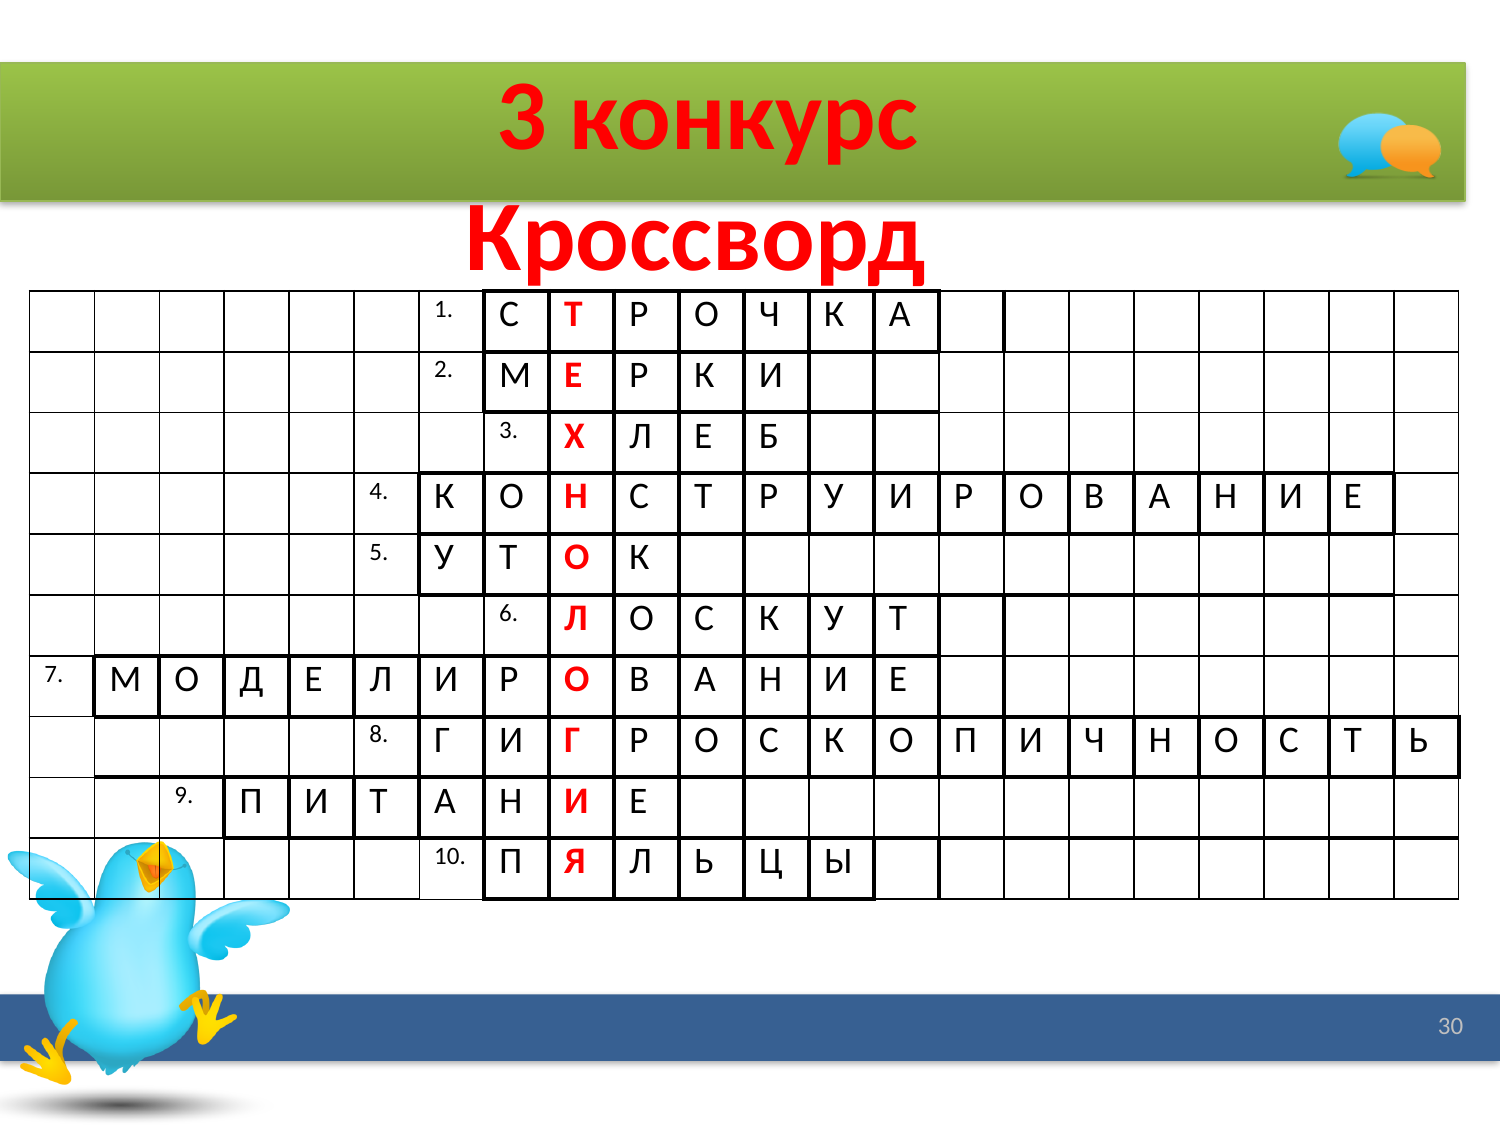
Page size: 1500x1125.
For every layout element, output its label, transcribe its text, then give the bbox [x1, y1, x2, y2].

table_cell Н [1136, 719, 1197, 775]
table_cell И [291, 779, 352, 836]
table_cell [95, 719, 159, 775]
table_cell Б [746, 414, 807, 471]
table_cell Р [616, 354, 677, 410]
table_cell [225, 535, 288, 594]
table_cell [1265, 657, 1328, 715]
table_cell 8. [355, 719, 417, 775]
table_cell [1135, 597, 1198, 655]
table_cell Ч [1071, 719, 1132, 775]
table_cell Р [746, 475, 807, 532]
table_cell [95, 353, 159, 412]
table_cell [160, 474, 223, 533]
table_cell [160, 535, 223, 594]
table_cell [225, 413, 288, 472]
table_cell [1070, 779, 1133, 836]
table_cell [1070, 413, 1133, 471]
table_cell [1200, 779, 1263, 836]
table_cell [30, 596, 94, 655]
table_cell [941, 597, 1002, 655]
table_cell [1006, 597, 1068, 655]
table_cell [1265, 536, 1328, 593]
table_cell Е [1331, 475, 1392, 532]
table_header [355, 292, 418, 351]
table_cell [940, 779, 1003, 836]
table_cell [290, 535, 353, 594]
table_cell [875, 536, 938, 593]
table_cell П [941, 719, 1002, 775]
table_cell [1395, 657, 1458, 715]
table_cell 2. [420, 353, 482, 412]
table_cell Т [486, 536, 547, 593]
table_cell Р [486, 658, 547, 715]
table_cell У [421, 536, 482, 593]
table_cell И [551, 779, 612, 836]
table_cell [1395, 413, 1458, 472]
table_cell [420, 597, 483, 654]
picture [1323, 81, 1455, 213]
table_cell Е [616, 779, 677, 836]
table_cell Е [876, 658, 937, 715]
table_cell [1005, 413, 1068, 471]
table_cell [30, 778, 94, 832]
table_cell А [1136, 475, 1197, 532]
table_header [1135, 292, 1198, 351]
table_cell [30, 535, 94, 594]
table_cell [355, 840, 419, 898]
table_cell С [1266, 719, 1327, 775]
table_cell Р [616, 719, 677, 775]
table_cell [1070, 536, 1133, 593]
table_cell [1330, 597, 1393, 655]
table_header [1070, 292, 1133, 351]
table_header [1330, 292, 1393, 351]
table_cell [1395, 840, 1458, 898]
table_cell 6. [485, 597, 547, 654]
table_cell [811, 354, 872, 410]
table_cell О [1006, 475, 1067, 532]
table_cell Г [551, 719, 612, 775]
table_cell [1135, 536, 1198, 593]
table_cell [1135, 657, 1198, 715]
table_cell Л [551, 597, 612, 654]
table_cell [1005, 840, 1068, 898]
table_cell И [486, 719, 547, 775]
table_cell [355, 413, 418, 472]
table_cell [941, 657, 1002, 715]
table_cell Х [551, 414, 612, 471]
table_cell 10. [420, 840, 482, 899]
table_header Т [551, 293, 612, 350]
table_cell Е [291, 658, 352, 715]
table_cell [1395, 596, 1458, 655]
table_cell [1005, 536, 1068, 593]
table_cell [355, 596, 418, 654]
table_cell Ц [746, 840, 807, 897]
table_cell О [551, 536, 612, 593]
table_header [30, 292, 94, 351]
table_cell [160, 413, 223, 472]
table_cell [95, 535, 159, 594]
table_cell [1265, 353, 1328, 412]
table_cell Л [616, 840, 677, 897]
table_header С [486, 293, 547, 350]
table_cell [290, 596, 353, 654]
table_cell Т [876, 597, 937, 654]
table_cell В [1071, 475, 1132, 532]
table_cell [1070, 597, 1133, 655]
table_cell П [226, 779, 287, 832]
table_cell А [681, 658, 742, 715]
table_cell К [681, 354, 742, 410]
table_cell [810, 536, 873, 593]
table_cell К [616, 536, 677, 593]
table_cell И [1266, 475, 1327, 532]
table_cell [811, 414, 872, 471]
table_cell [1006, 657, 1068, 715]
table_cell Н [746, 658, 807, 715]
table_cell [30, 353, 94, 412]
table_cell [746, 779, 808, 836]
table_header [1395, 292, 1458, 351]
table_cell [1330, 779, 1393, 836]
table_cell О [616, 597, 677, 654]
table_cell [746, 536, 808, 593]
table_cell Т [681, 475, 742, 532]
table_cell [876, 840, 937, 898]
table_header [941, 292, 1002, 351]
table_cell О [161, 658, 222, 715]
table_cell [290, 719, 353, 775]
table_cell И [1006, 719, 1067, 775]
table_cell И [811, 658, 872, 715]
text_box [295, 994, 1500, 1062]
picture [0, 833, 291, 1125]
table_cell [875, 779, 938, 836]
table_cell [1330, 353, 1393, 412]
table_header О [681, 293, 742, 350]
table_cell [225, 474, 288, 533]
table_cell У [811, 597, 872, 654]
table_cell Ь [681, 840, 742, 897]
table_cell [1200, 353, 1263, 412]
table_header [1200, 292, 1263, 351]
table_cell [225, 719, 288, 775]
table_cell [1200, 657, 1263, 715]
table_cell [1200, 536, 1263, 593]
table_header [95, 292, 159, 351]
table_cell [95, 474, 159, 533]
table_cell К [746, 597, 807, 654]
table_cell [95, 413, 159, 472]
table_cell [290, 474, 353, 533]
table_cell А [421, 779, 482, 836]
table_cell О [876, 719, 937, 775]
table_cell Е [551, 354, 612, 410]
table_cell Ы [811, 840, 872, 897]
table_cell [1265, 779, 1328, 836]
table_cell [160, 719, 223, 775]
slide_number 30 [1141, 994, 1479, 1055]
table_header [1006, 292, 1068, 351]
table_cell [1330, 657, 1393, 715]
table_cell Е [681, 414, 742, 471]
table_header К [811, 293, 872, 350]
table_cell И [421, 658, 482, 715]
table_cell [941, 840, 1003, 898]
table_cell [876, 354, 938, 410]
table_cell К [421, 475, 482, 532]
text_box [0, 62, 135, 202]
table_cell Н [486, 779, 547, 836]
table_cell [1200, 597, 1263, 655]
table_cell [1135, 779, 1198, 836]
table_cell [681, 779, 742, 836]
table_cell 9. [160, 779, 222, 832]
table_cell [420, 413, 483, 471]
table_cell М [96, 658, 157, 715]
table_cell М [486, 354, 547, 410]
table_cell [1395, 353, 1458, 412]
table_header [225, 292, 288, 351]
table_cell [1135, 840, 1198, 898]
table_cell [1265, 413, 1328, 471]
table_header [290, 292, 353, 351]
table_cell С [746, 719, 807, 775]
table_cell Ь [1396, 719, 1457, 775]
table_cell [681, 536, 742, 593]
table_cell П [486, 840, 547, 897]
table_header Р [616, 293, 677, 350]
table_cell 5. [355, 535, 417, 594]
table_cell С [616, 475, 677, 532]
table_cell [95, 779, 159, 832]
table_cell [290, 413, 353, 472]
table_cell [940, 353, 1003, 412]
table_cell [1200, 413, 1263, 471]
table_cell [1005, 353, 1068, 412]
table_cell [1265, 597, 1328, 655]
text_box [1279, 62, 1466, 202]
table_cell [30, 717, 94, 777]
table_cell [1005, 779, 1068, 836]
table_cell Д [226, 658, 287, 715]
table_cell [1265, 840, 1328, 898]
table_cell У [811, 475, 872, 532]
table_cell [355, 353, 418, 412]
table_cell 3. [485, 414, 547, 471]
table_cell [876, 414, 938, 471]
table_cell Р [941, 475, 1002, 532]
table_cell О [486, 475, 547, 532]
table_cell [30, 474, 94, 533]
table_cell [940, 536, 1003, 593]
table_cell И [876, 475, 937, 532]
table_cell [225, 353, 288, 412]
table_cell [1395, 535, 1458, 594]
table_cell Н [1201, 475, 1262, 532]
table_cell Н [551, 475, 612, 532]
table_cell [30, 413, 94, 472]
table_cell Т [1331, 719, 1392, 775]
table_header [160, 292, 223, 351]
table_cell [1330, 413, 1393, 471]
table_cell В [616, 658, 677, 715]
table_cell И [746, 354, 807, 410]
table_cell К [811, 719, 872, 775]
table_cell О [681, 719, 742, 775]
table_cell [1330, 536, 1393, 593]
table_cell [1330, 840, 1393, 898]
table_cell Я [551, 840, 612, 897]
table_cell Л [616, 414, 677, 471]
table_cell [1135, 413, 1198, 471]
table_cell [95, 596, 159, 654]
table_cell [940, 413, 1003, 471]
table_cell [295, 840, 353, 898]
table_cell Л [356, 658, 417, 715]
table_cell [1135, 353, 1198, 412]
table_header 1. [420, 292, 482, 351]
text_box 3 конкурс Кроссворд [135, 42, 1279, 290]
table_cell [1070, 657, 1133, 715]
table_cell О [1201, 719, 1262, 775]
table_cell О [551, 658, 612, 715]
table_header Ч [746, 293, 807, 350]
table_cell [160, 596, 223, 654]
table_cell Г [421, 719, 482, 775]
table_cell [1070, 840, 1133, 898]
table_cell [290, 353, 353, 412]
table_cell [1070, 353, 1133, 412]
table_cell С [681, 597, 742, 654]
table_cell [1200, 840, 1263, 898]
table_cell [160, 353, 223, 412]
table_cell [1396, 474, 1458, 533]
table_header А [876, 293, 937, 350]
table_cell [225, 596, 288, 654]
table_cell [1395, 779, 1458, 836]
table_cell [810, 779, 873, 836]
table_cell Т [356, 779, 417, 836]
table_header [1265, 292, 1328, 351]
table_cell 4. [355, 474, 417, 533]
table_cell 7. [30, 657, 92, 716]
